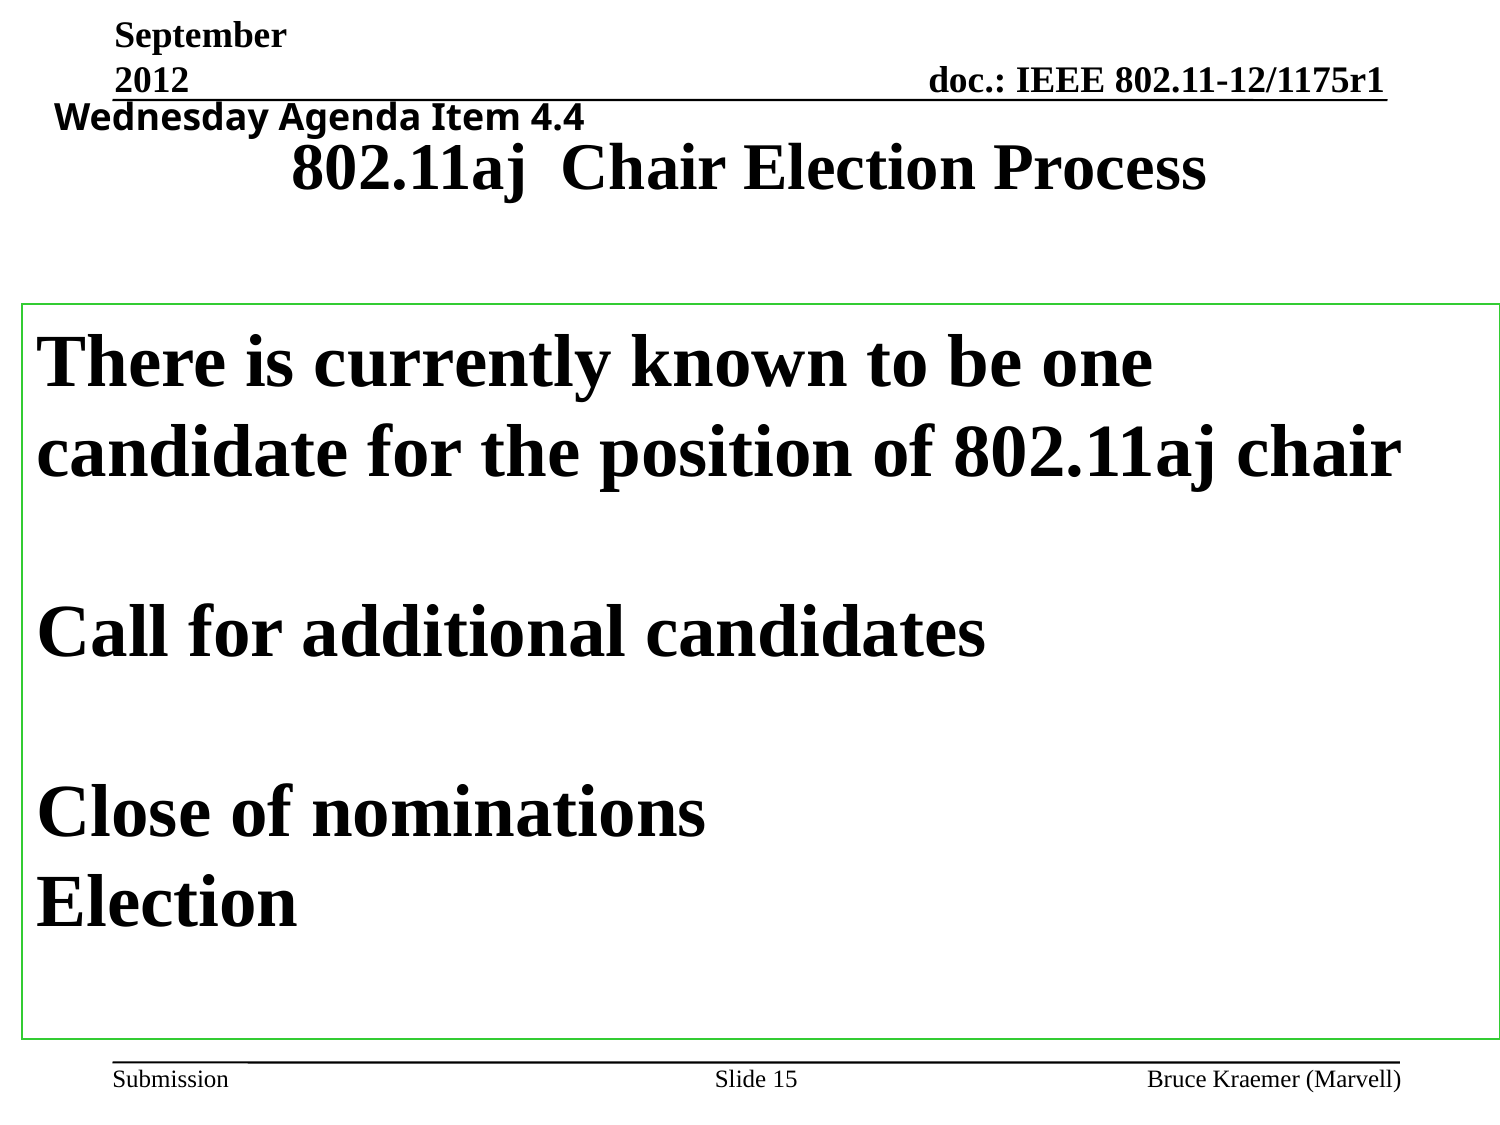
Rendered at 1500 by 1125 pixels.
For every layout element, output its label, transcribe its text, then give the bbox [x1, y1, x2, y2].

footer Bruce Kraemer (Marvell) [1079, 1062, 1402, 1093]
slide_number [114, 54, 374, 85]
text_box There is currently known to be one candidate for the position of 802.11aj chair Call for additional candidates Close of nominations Election [21, 304, 1500, 1039]
text_box 802.11aj Chair Election Process [112, 115, 1388, 229]
text_box Wednesday Agenda Item 4.4 [39, 85, 600, 146]
slide_number Slide 15 [712, 1062, 800, 1093]
